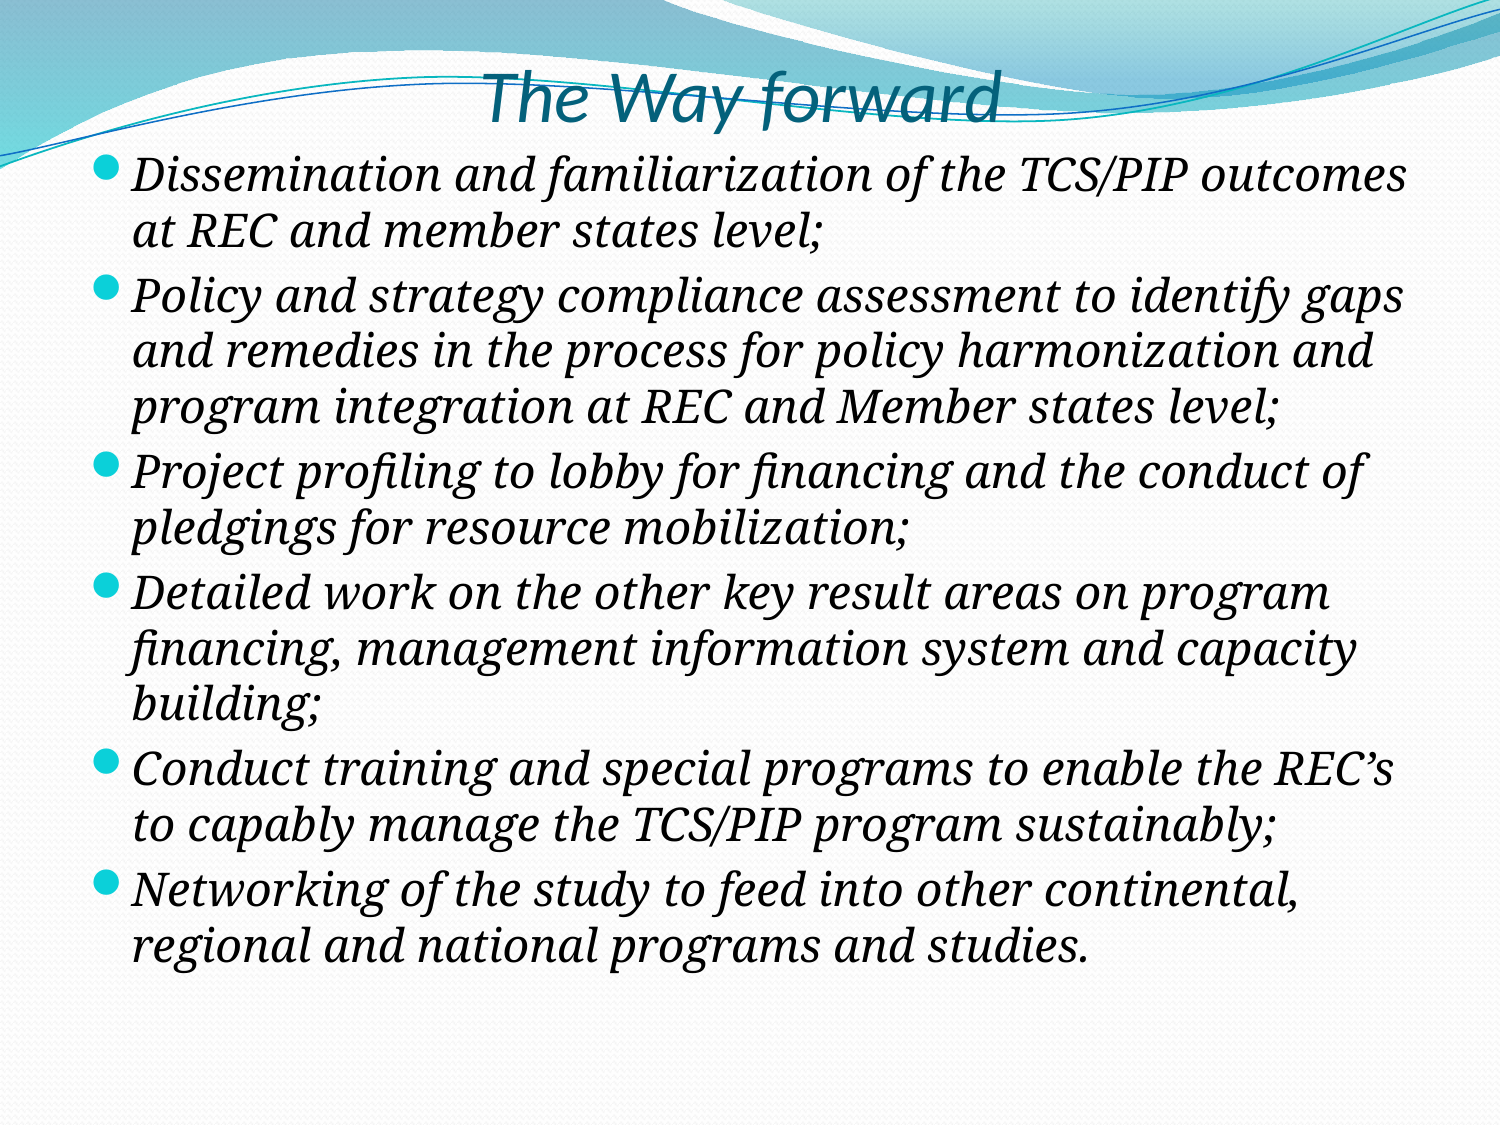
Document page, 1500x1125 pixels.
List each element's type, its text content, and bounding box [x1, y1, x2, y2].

title The Way forward [75, 0, 1425, 137]
list Dissemination and familiarization of the TCS/PIP outcomes at REC and member states level; Policy and strategy compliance assessment to identify gaps and remedies in the process for policy harmonization and program integration at REC and Member states level; Project profiling to lobby for financing and the conduct of pledgings for resource mobilization; Detailed work on the other key result areas on program financing, management information system and capacity building; Conduct training and special programs to enable the REC’s to capably manage the TCS/PIP program sustainably; Networking of the study to feed into other continental, regional and national programs and studies. [75, 137, 1425, 1038]
